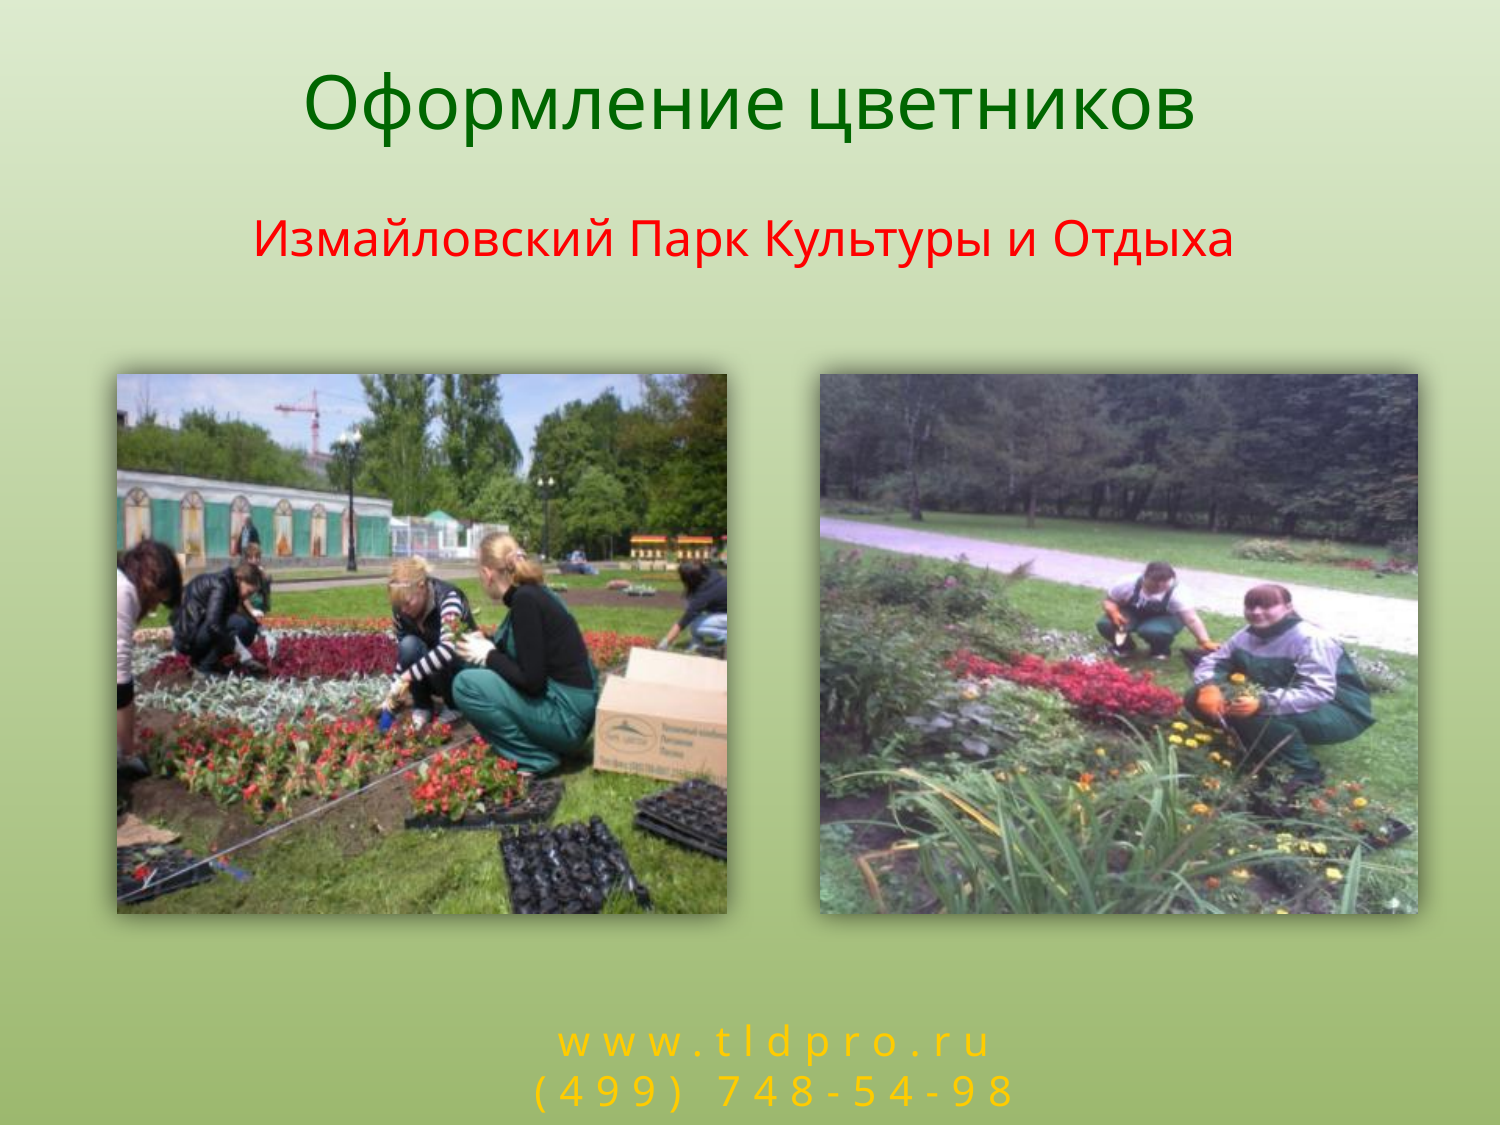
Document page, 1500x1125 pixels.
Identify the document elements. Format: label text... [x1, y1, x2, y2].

picture [820, 374, 1419, 915]
text_box www.tldpro.ru (499) 748-54-98 [410, 1007, 1137, 1125]
picture [116, 374, 727, 915]
text_box Измайловский Парк Культуры и Отдыха [140, 199, 1348, 274]
text_box Оформление цветников [0, 46, 1500, 152]
